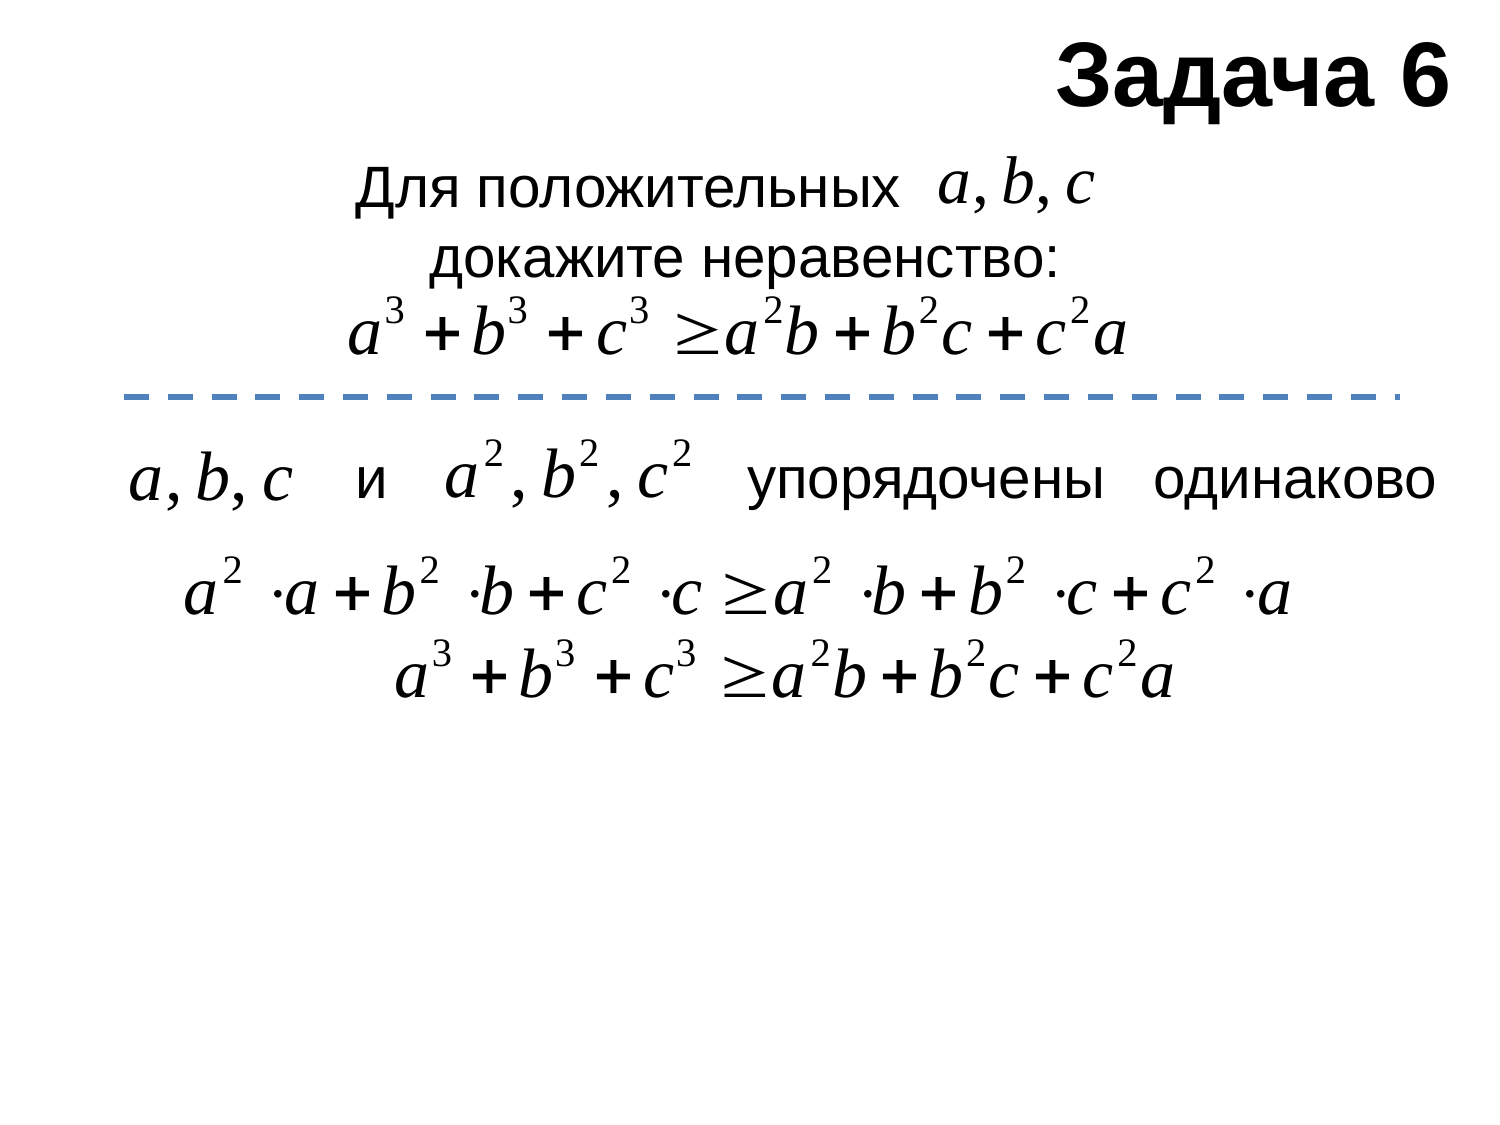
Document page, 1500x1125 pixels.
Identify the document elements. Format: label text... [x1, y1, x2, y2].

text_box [118, 435, 306, 530]
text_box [336, 278, 1143, 373]
text_box упорядочены одинаково [732, 432, 1483, 518]
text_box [172, 538, 1306, 633]
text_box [383, 621, 1190, 716]
text_box Задача 6 [1040, 7, 1467, 132]
text_box Для положительных докажите неравенство: [67, 141, 1424, 297]
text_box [926, 141, 1108, 232]
text_box и [336, 432, 408, 518]
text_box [434, 421, 703, 528]
